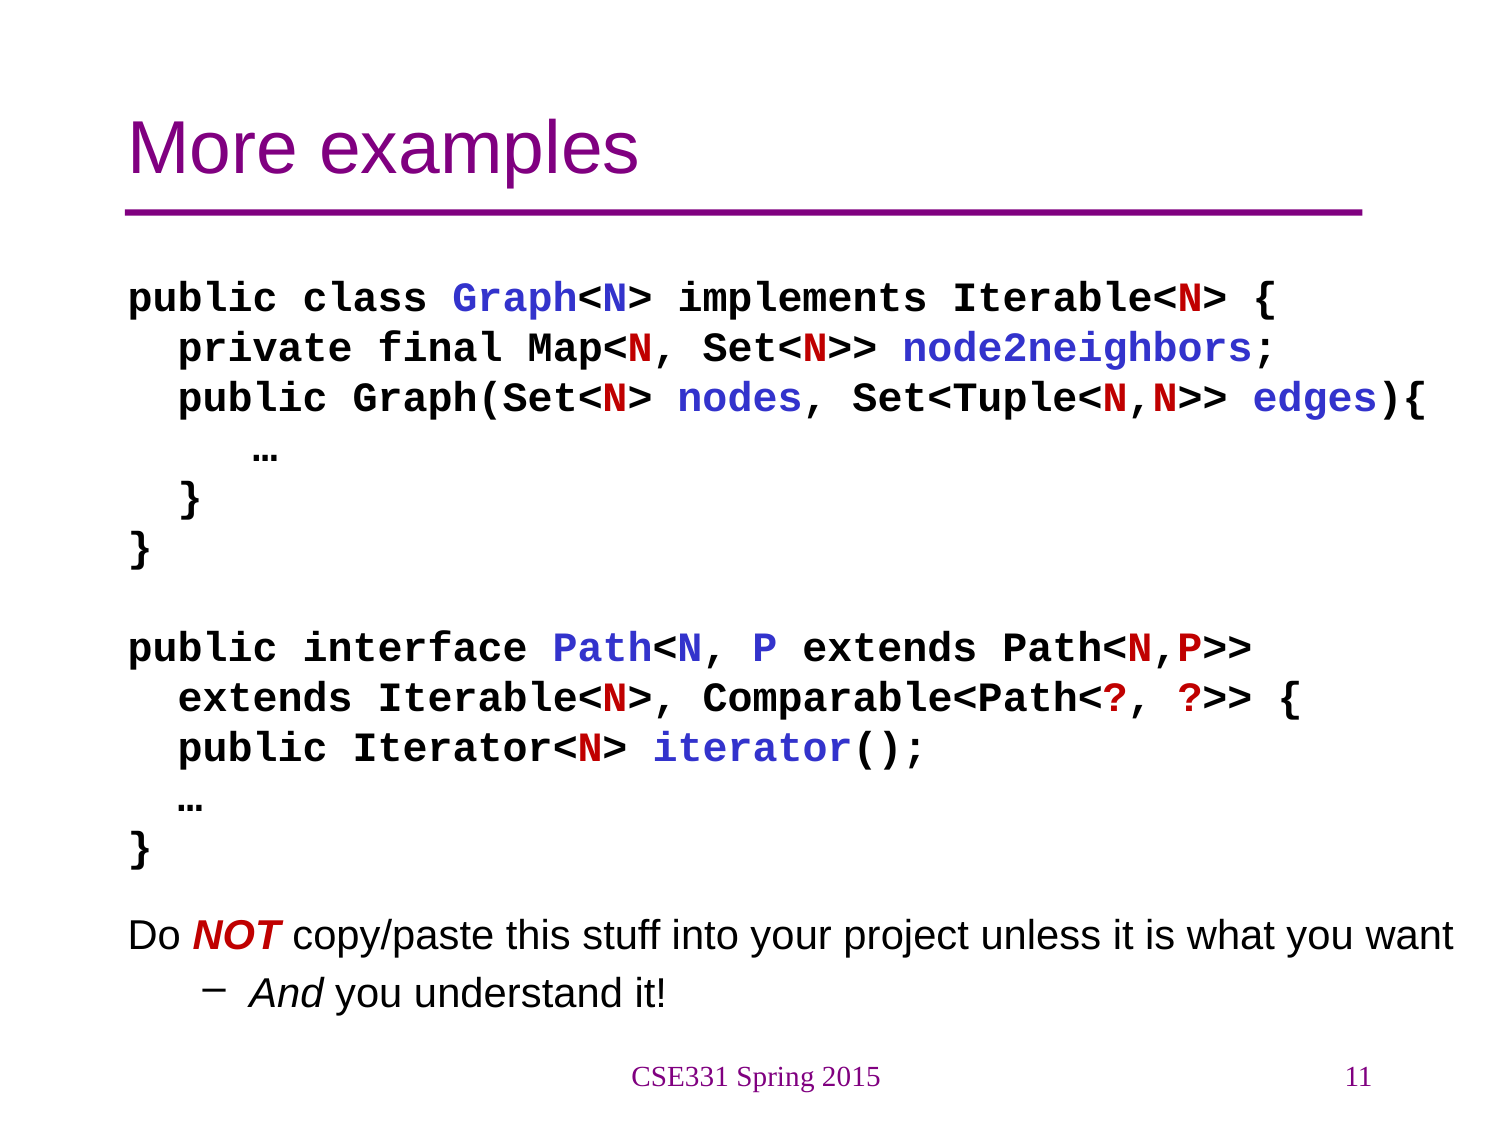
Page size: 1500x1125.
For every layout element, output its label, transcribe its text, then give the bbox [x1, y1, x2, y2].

list public class Graph<N> implements Iterable<N> { private final Map<N, Set<N>> node2neighbors; public Graph(Set<N> nodes, Set<Tuple<N,N>> edges){ … } } public interface Path<N, P extends Path<N,P>> extends Iterable<N>, Comparable<Path<?, ?>> { public Iterator<N> iterator(); … } Do NOT copy/paste this stuff into your project unless it is what you want And you understand it! [112, 262, 1475, 1000]
title More examples [112, 50, 1388, 238]
footer CSE331 Spring 2015 [474, 1049, 1038, 1125]
slide_number 11 [1074, 1049, 1388, 1125]
